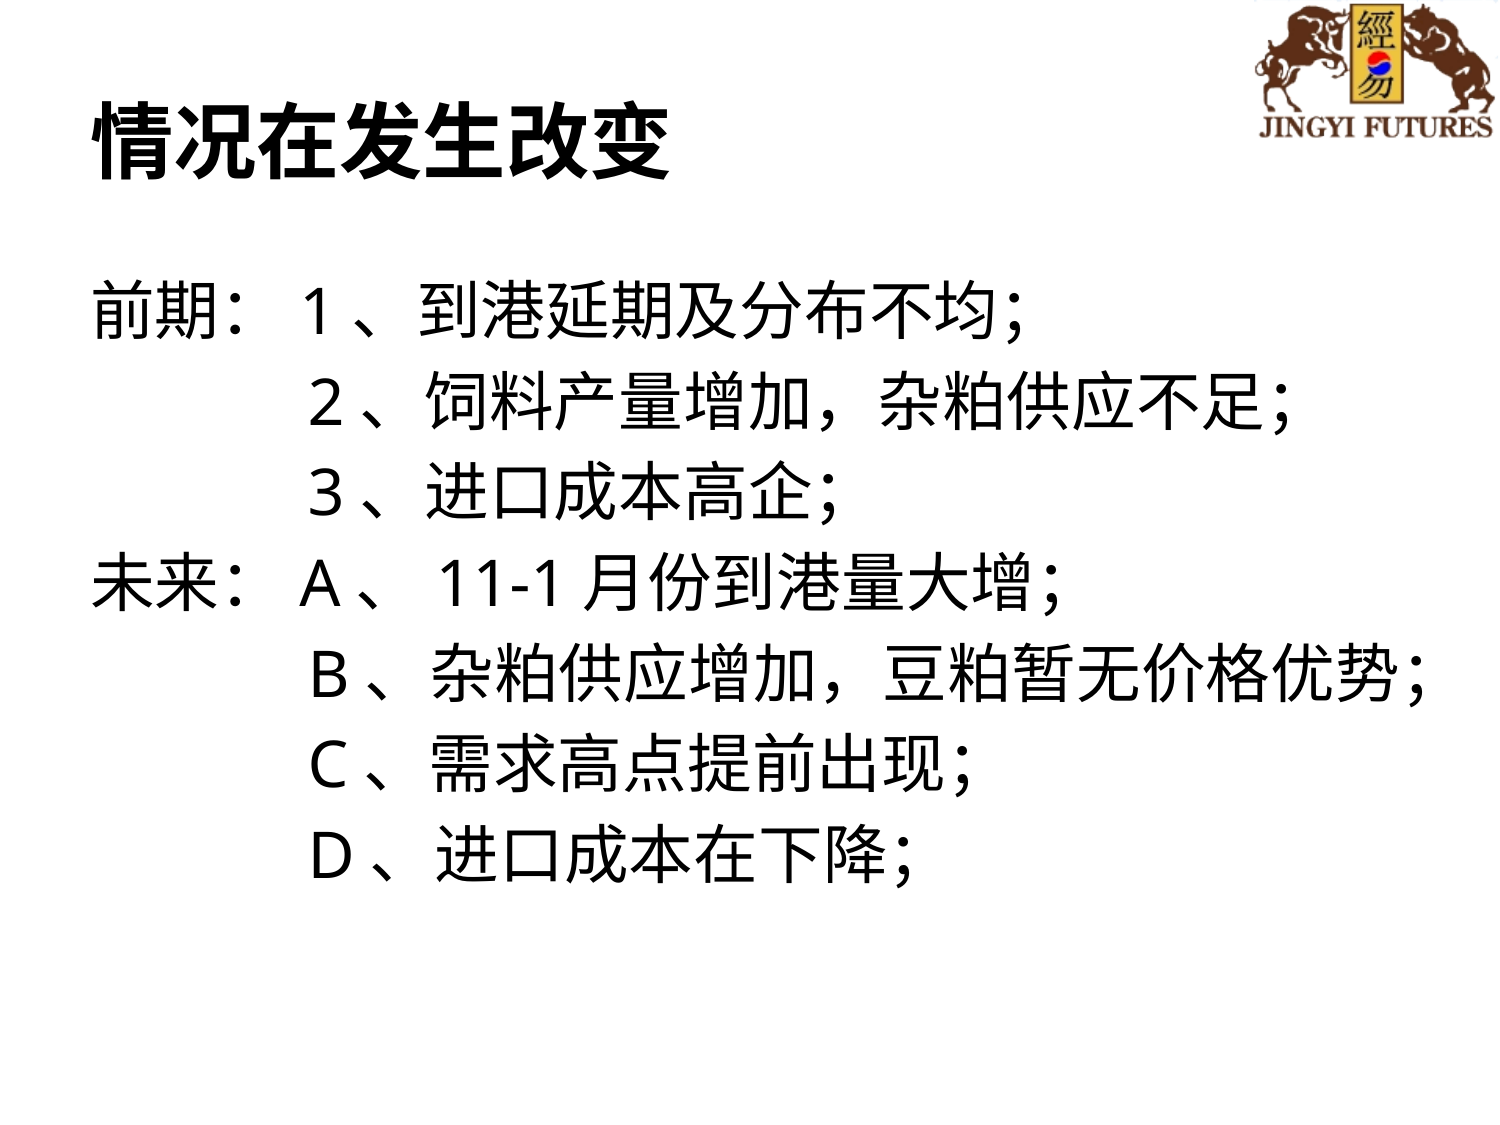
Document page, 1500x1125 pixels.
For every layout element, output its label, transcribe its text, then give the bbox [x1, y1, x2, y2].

picture [1254, 0, 1500, 146]
list 前期：1、到港延期及分布不均； 2、饲料产量增加，杂粕供应不足； 3、进口成本高企； 未来：A、11-1月份到港量大增； B、杂粕供应增加，豆粕暂无价格优势； C、需求高点提前出现； D、进口成本在下降； [75, 262, 1425, 1005]
title 情况在发生改变 [75, 45, 1425, 233]
